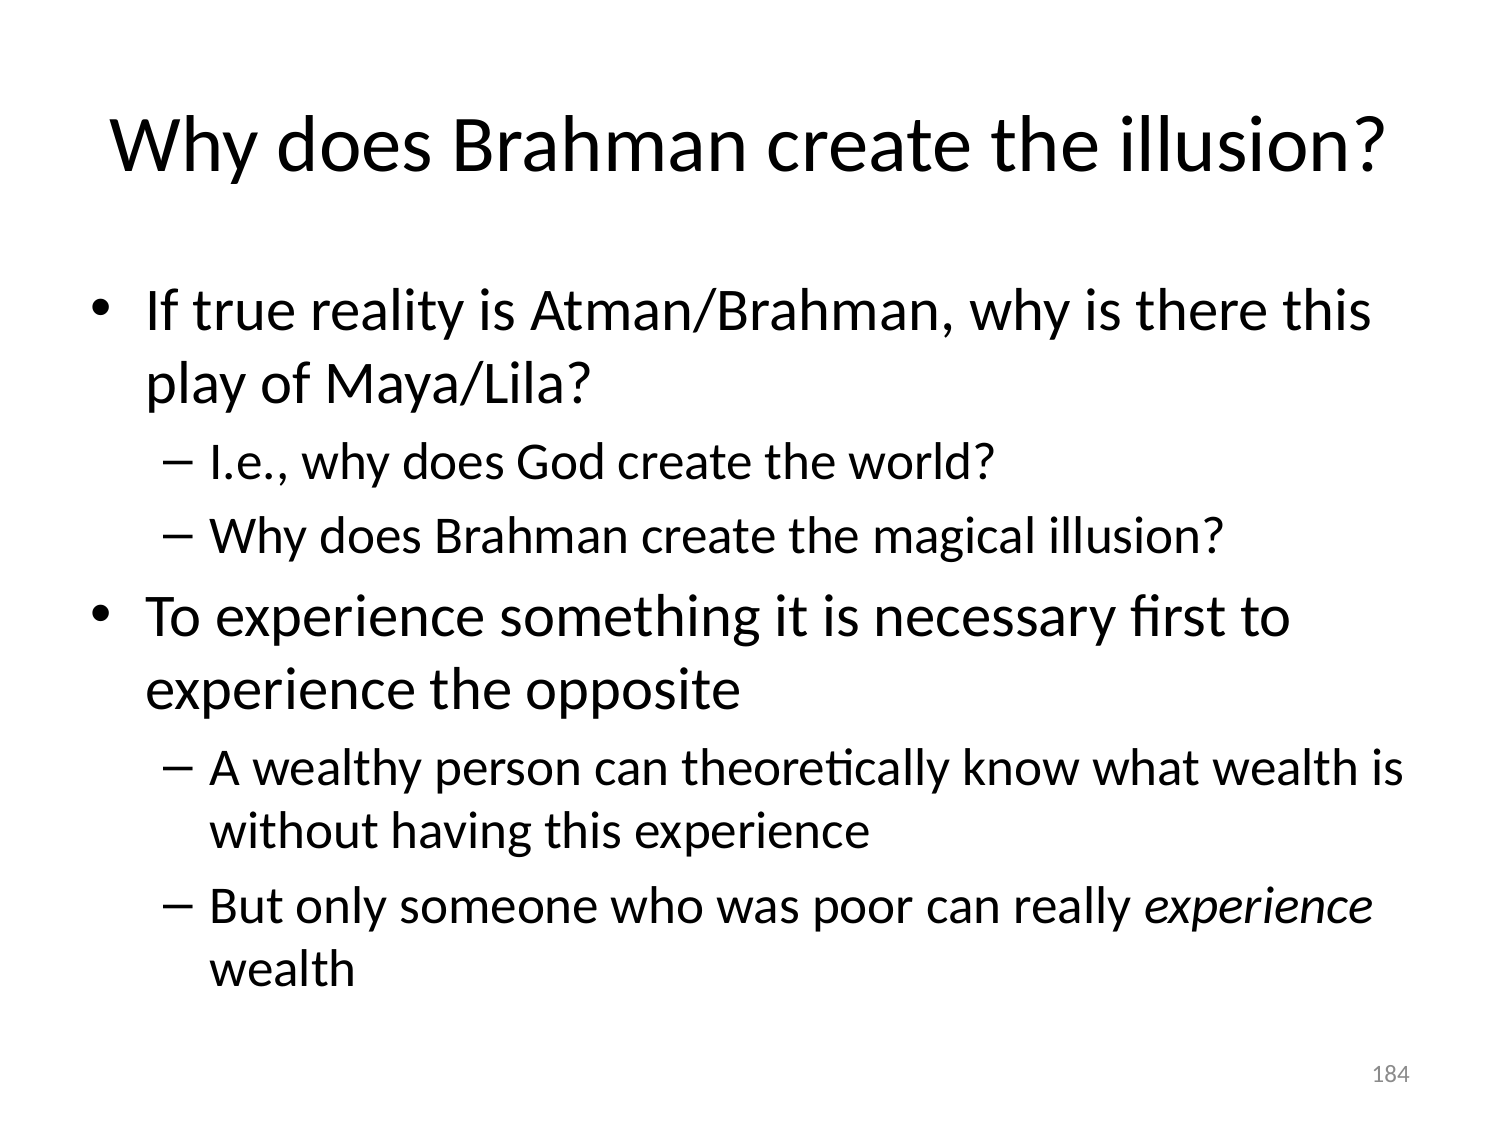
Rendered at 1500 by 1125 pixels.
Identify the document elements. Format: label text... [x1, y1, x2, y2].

slide_number 184 [1074, 1042, 1425, 1103]
list If true reality is Atman/Brahman, why is there this play of Maya/Lila? I.e., why does God create the world? Why does Brahman create the magical illusion? To experience something it is necessary first to experience the opposite A wealthy person can theoretically know what wealth is without having this experience But only someone who was poor can really experience wealth [75, 262, 1425, 1005]
title Why does Brahman create the illusion? [75, 45, 1425, 233]
